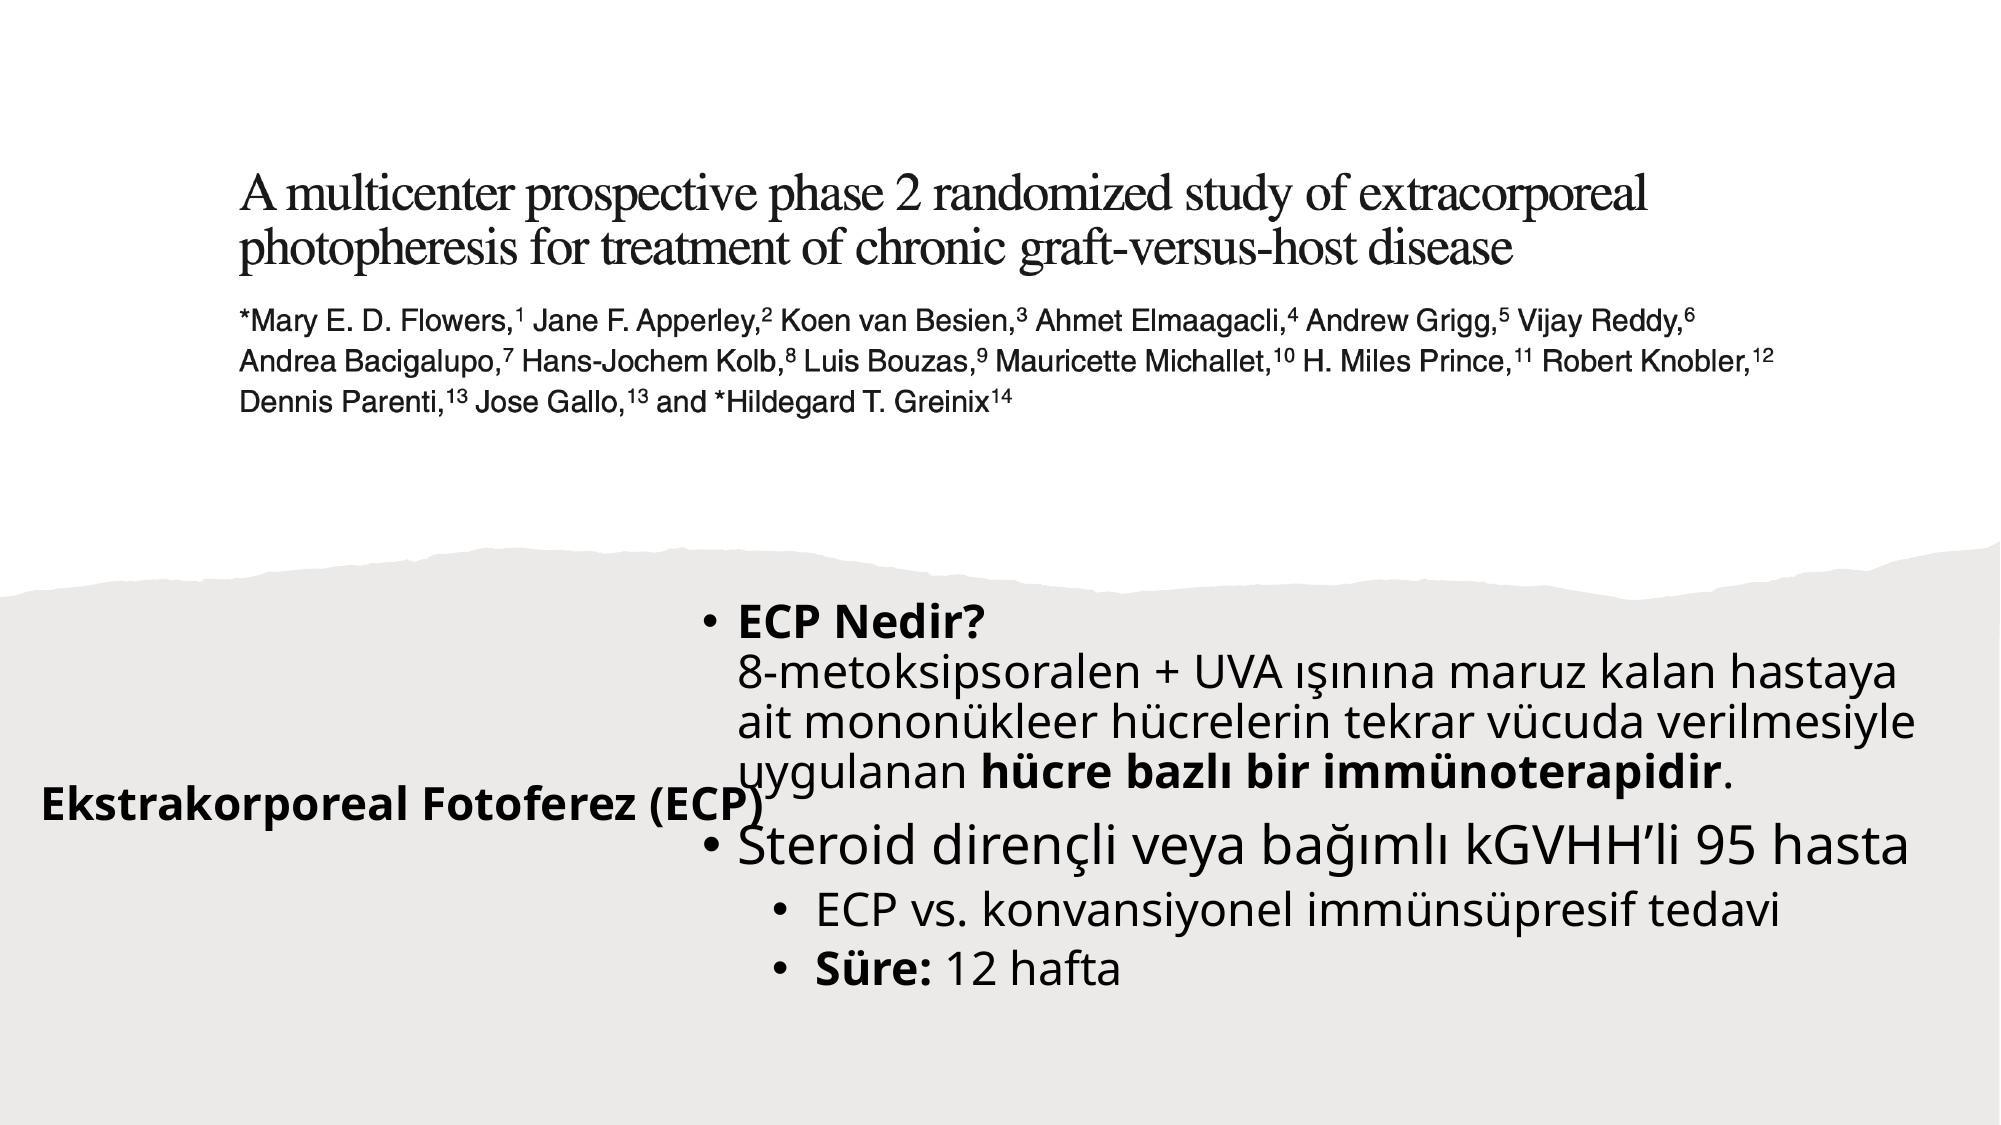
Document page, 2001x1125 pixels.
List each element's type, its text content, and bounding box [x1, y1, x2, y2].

picture [189, 136, 1811, 450]
text_box [0, 539, 2000, 1125]
title Ekstrakorporeal Fotoferez (ECP) [25, 757, 687, 908]
list ECP Nedir? 8-metoksipsoralen + UVA ışınına maruz kalan hastaya ait mononükleer hücrelerin tekrar vücuda verilmesiyle uygulanan hücre bazlı bir immünoterapidir. Steroid dirençli veya bağımlı kGVHH’li 95 hasta ECP vs. konvansiyonel immünsüpresif tedavi Süre: 12 hafta [687, 586, 1937, 1077]
text_box [0, 0, 2000, 595]
